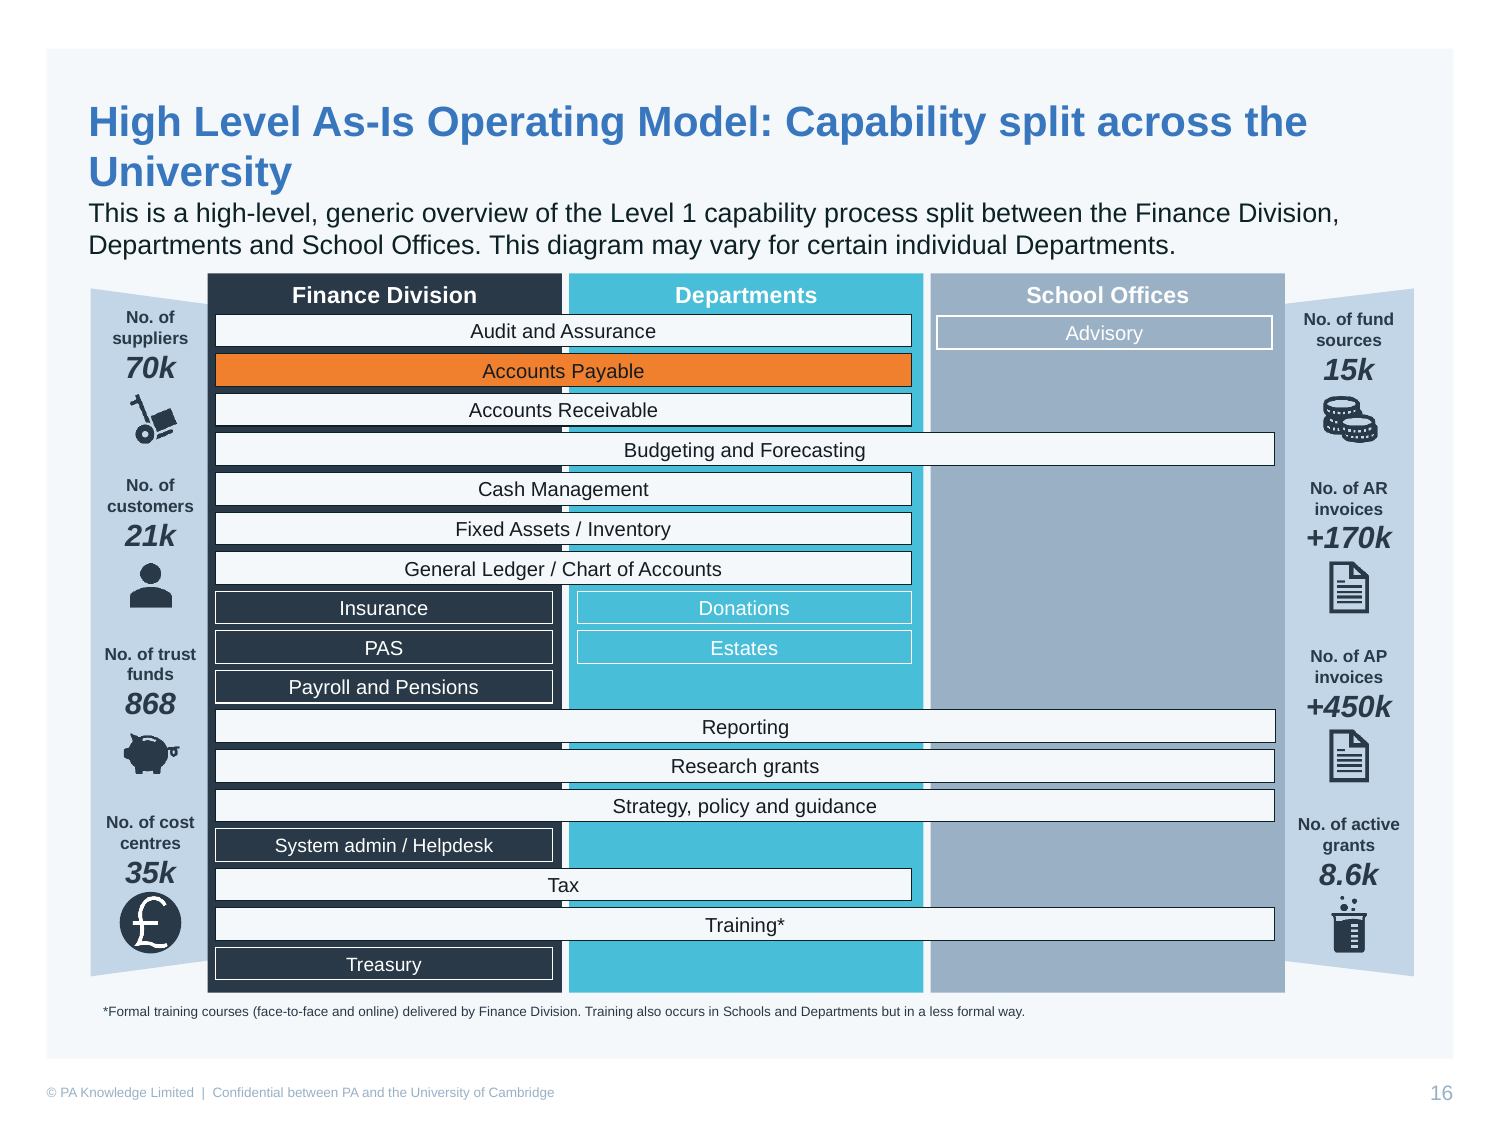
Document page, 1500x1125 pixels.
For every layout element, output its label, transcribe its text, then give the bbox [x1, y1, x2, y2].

text_box *Formal training courses (face-to-face and online) delivered by Finance Division. Training also occurs in Schools and Departments but in a less formal way. [88, 995, 1412, 1031]
text_box [1286, 287, 1415, 978]
text_box Fixed Assets / Inventory [214, 511, 913, 546]
text_box Training* [214, 907, 1276, 941]
text_box Finance Division [207, 272, 563, 994]
text_box Estates [576, 630, 913, 664]
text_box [91, 298, 210, 448]
text_box Accounts Payable [214, 353, 913, 387]
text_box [91, 635, 210, 784]
text_box Strategy, policy and guidance [214, 788, 1276, 823]
text_box Tax [214, 867, 913, 902]
text_box Departments [568, 823, 924, 907]
text_box Advisory [936, 315, 1273, 350]
text_box General Ledger / Chart of Accounts [214, 551, 913, 585]
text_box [1290, 301, 1408, 955]
text_box Reporting [214, 709, 1277, 744]
text_box Donations [576, 590, 913, 625]
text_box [91, 467, 210, 616]
text_box Insurance [214, 590, 553, 625]
list High Level As-Is Operating Model: Capability split across the University This is a high-level, generic overview of the Level 1 capability process split between the Finance Division, Departments and School Offices. This diagram may vary for certain individual Departments. [88, 93, 1438, 203]
text_box Departments [568, 941, 924, 994]
text_box Departments [568, 783, 924, 788]
text_box Treasury [214, 946, 553, 981]
text_box Cash Management [214, 471, 913, 506]
text_box Budgeting and Forecasting [214, 432, 1276, 467]
text_box Departments [568, 467, 924, 709]
text_box Payroll and Pensions [214, 669, 553, 704]
text_box Departments [568, 744, 924, 748]
text_box Departments [568, 272, 924, 432]
text_box Research grants [214, 748, 1276, 783]
text_box System admin / Helpdesk [214, 828, 553, 862]
text_box Accounts Receivable [214, 392, 913, 427]
text_box Audit and Assurance [214, 313, 913, 348]
text_box School Offices [930, 272, 1286, 994]
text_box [91, 803, 210, 953]
text_box PAS [214, 630, 553, 664]
text_box [89, 287, 207, 978]
